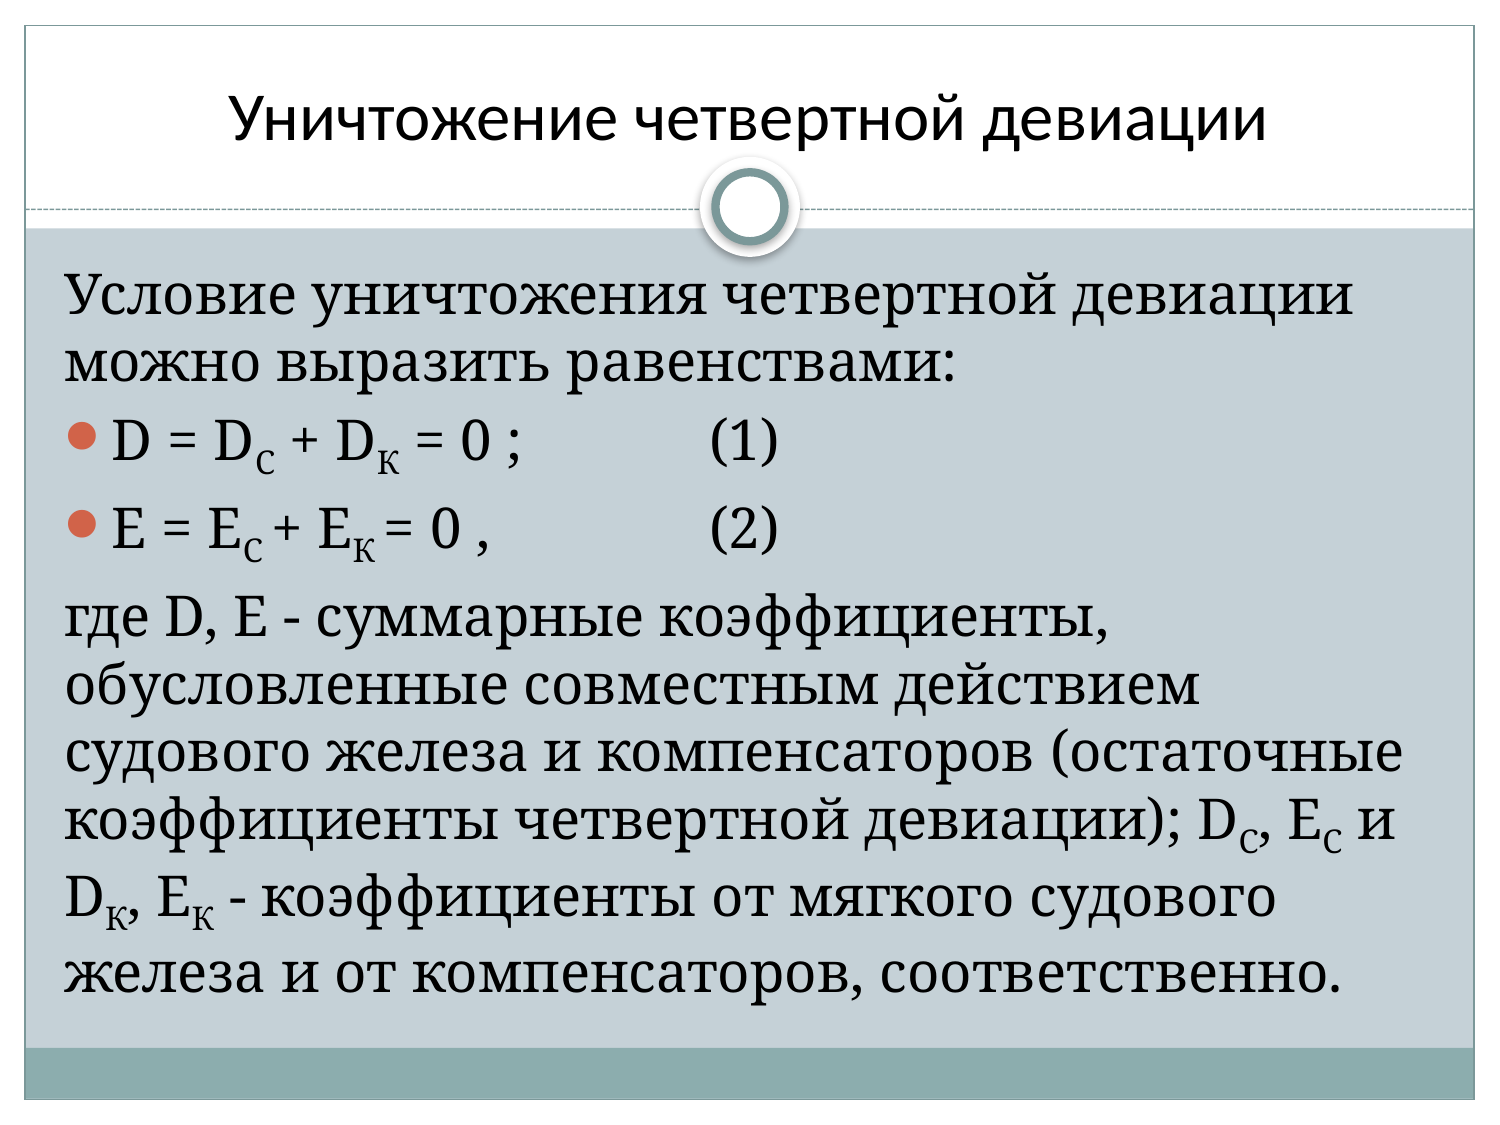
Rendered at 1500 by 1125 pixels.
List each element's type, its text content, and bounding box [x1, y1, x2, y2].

title Уничтожение четвертной девиации [49, 37, 1450, 162]
list Условие уничтожения четвертной девиации можно выразить равенствами: D = DC + DК = 0 ; (1) E = EC + EК = 0 , (2) где D, E - суммарные коэффициенты, обусловленные совместным действием судового железа и компенсаторов (остаточные коэффициенты четвертной девиации); DС, EС и DК, EК - коэффициенты от мягкого судового железа и от компенсаторов, соответственно. [49, 250, 1445, 1001]
